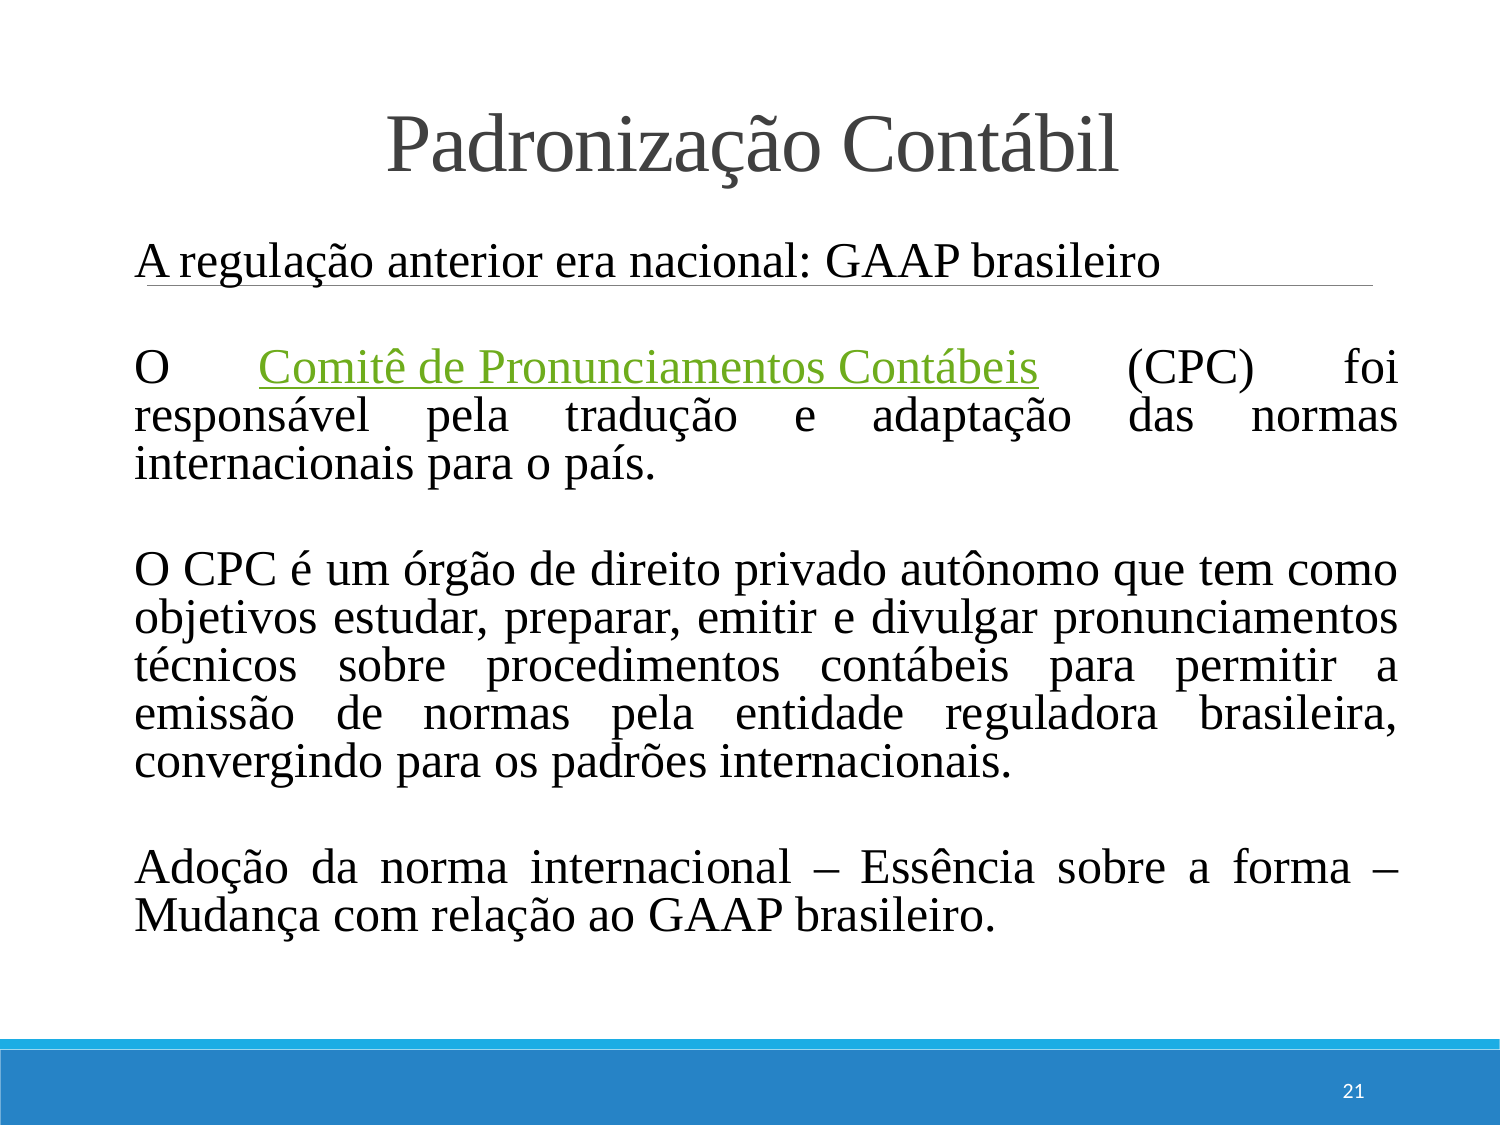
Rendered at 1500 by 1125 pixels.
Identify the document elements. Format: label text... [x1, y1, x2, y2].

list A regulação anterior era nacional: GAAP brasileiro O Comitê de Pronunciamentos Contábeis (CPC) foi responsável pela tradução e adaptação das normas internacionais para o país. O CPC é um órgão de direito privado autônomo que tem como objetivos estudar, preparar, emitir e divulgar pronunciamentos técnicos sobre procedimentos contábeis para permitir a emissão de normas pela entidade reguladora brasileira, convergindo para os padrões internacionais. Adoção da norma internacional – Essência sobre a forma – Mudança com relação ao GAAP brasileiro. [64, 231, 1400, 963]
slide_number 21 [1218, 1059, 1380, 1120]
title Padronização Contábil [135, 47, 1373, 197]
